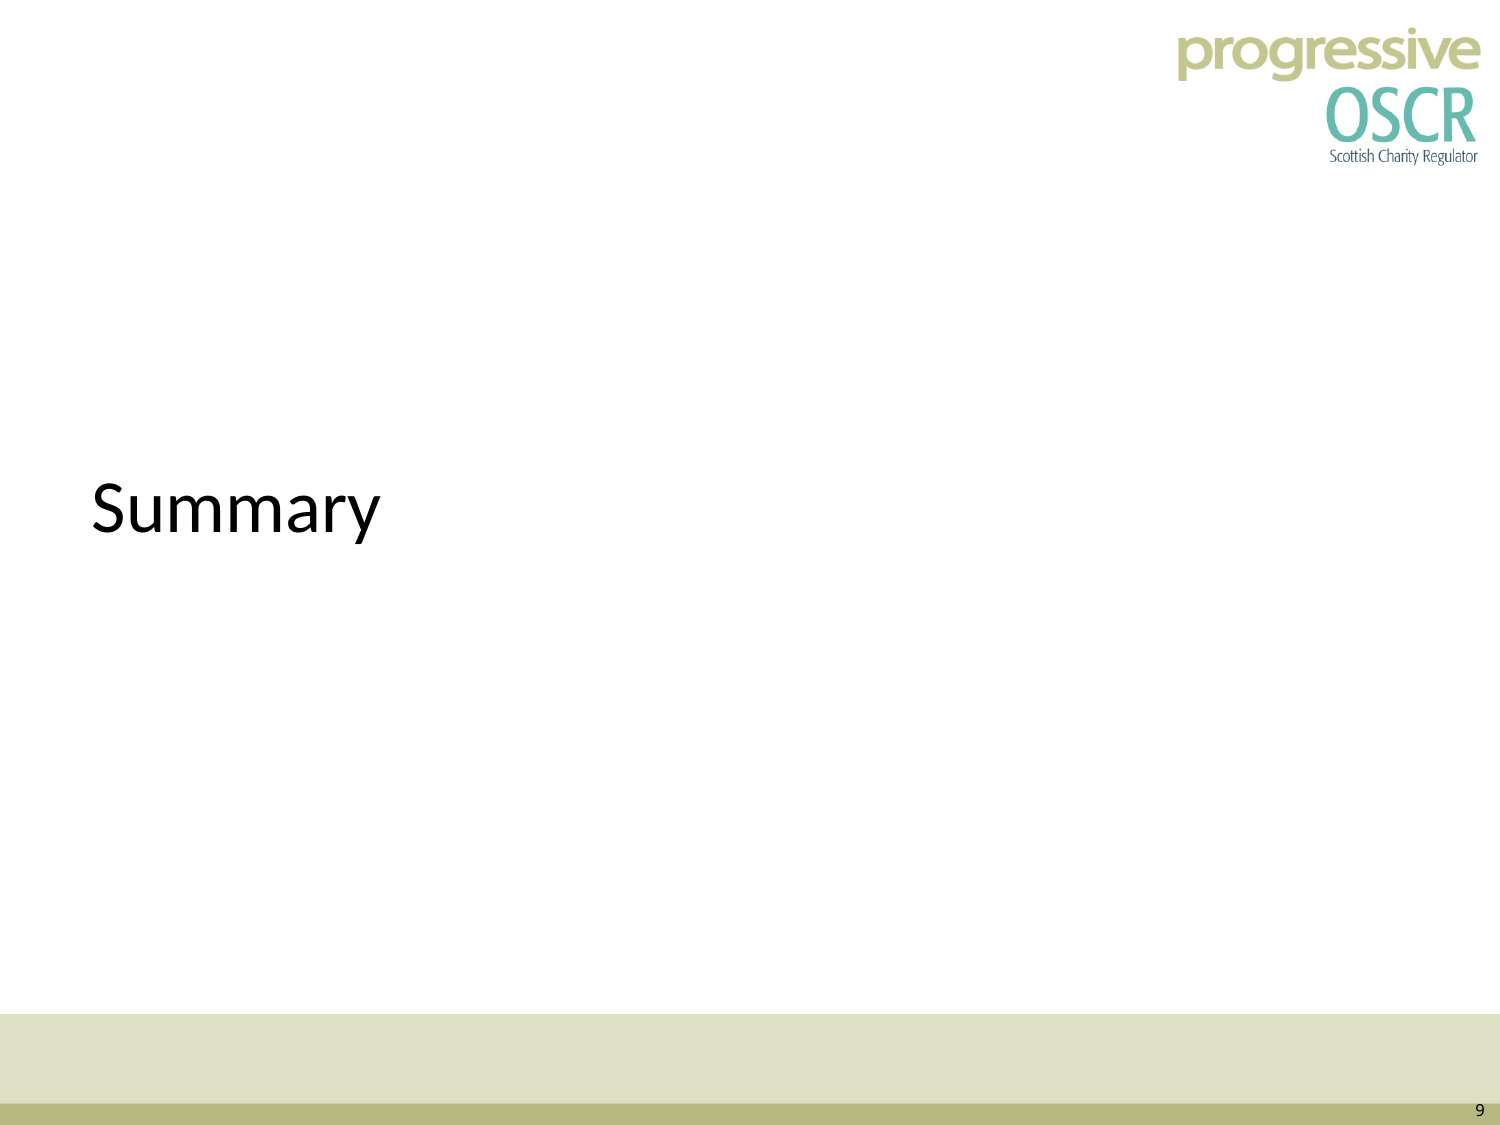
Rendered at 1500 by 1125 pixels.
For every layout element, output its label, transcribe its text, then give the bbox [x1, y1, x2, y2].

title Summary [76, 408, 1174, 597]
picture [1175, 23, 1483, 166]
picture [0, 1014, 1500, 1125]
slide_number 9 [1149, 1081, 1500, 1125]
